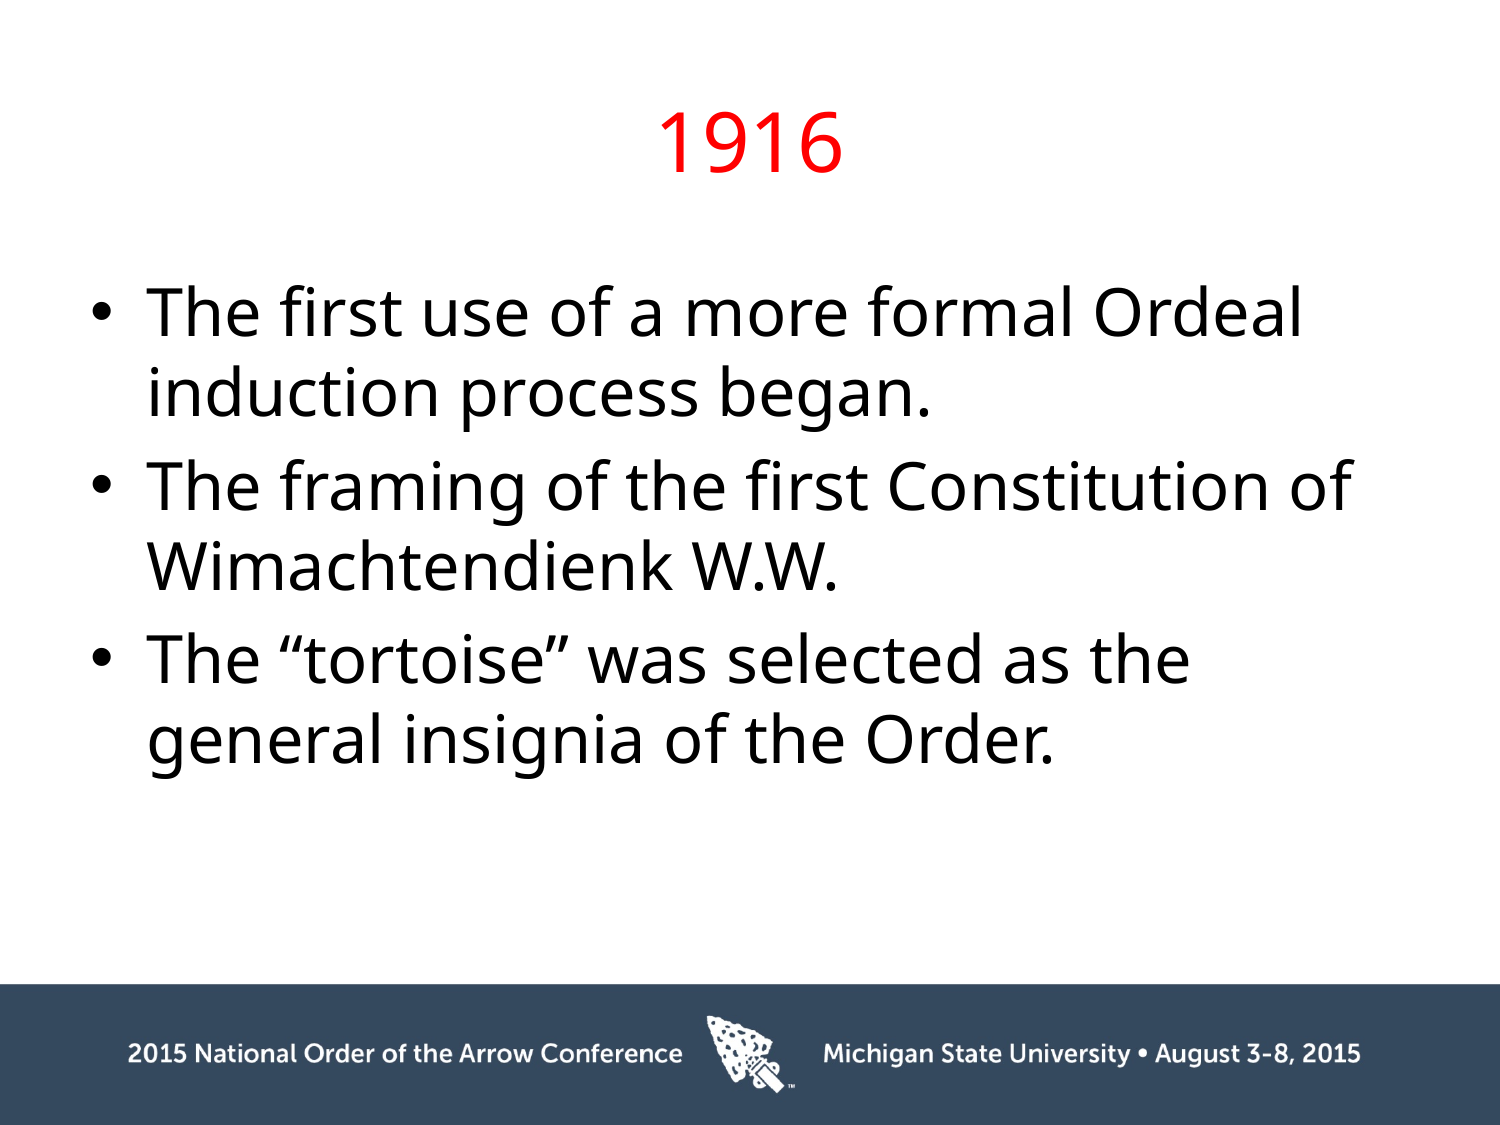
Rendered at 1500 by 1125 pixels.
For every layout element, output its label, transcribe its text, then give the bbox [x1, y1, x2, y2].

picture [0, 0, 1500, 1125]
title 1916 [74, 44, 1426, 233]
list The first use of a more formal Ordeal induction process began. The framing of the first Constitution of Wimachtendienk W.W. The “tortoise” was selected as the general insignia of the Order. [74, 262, 1426, 1006]
